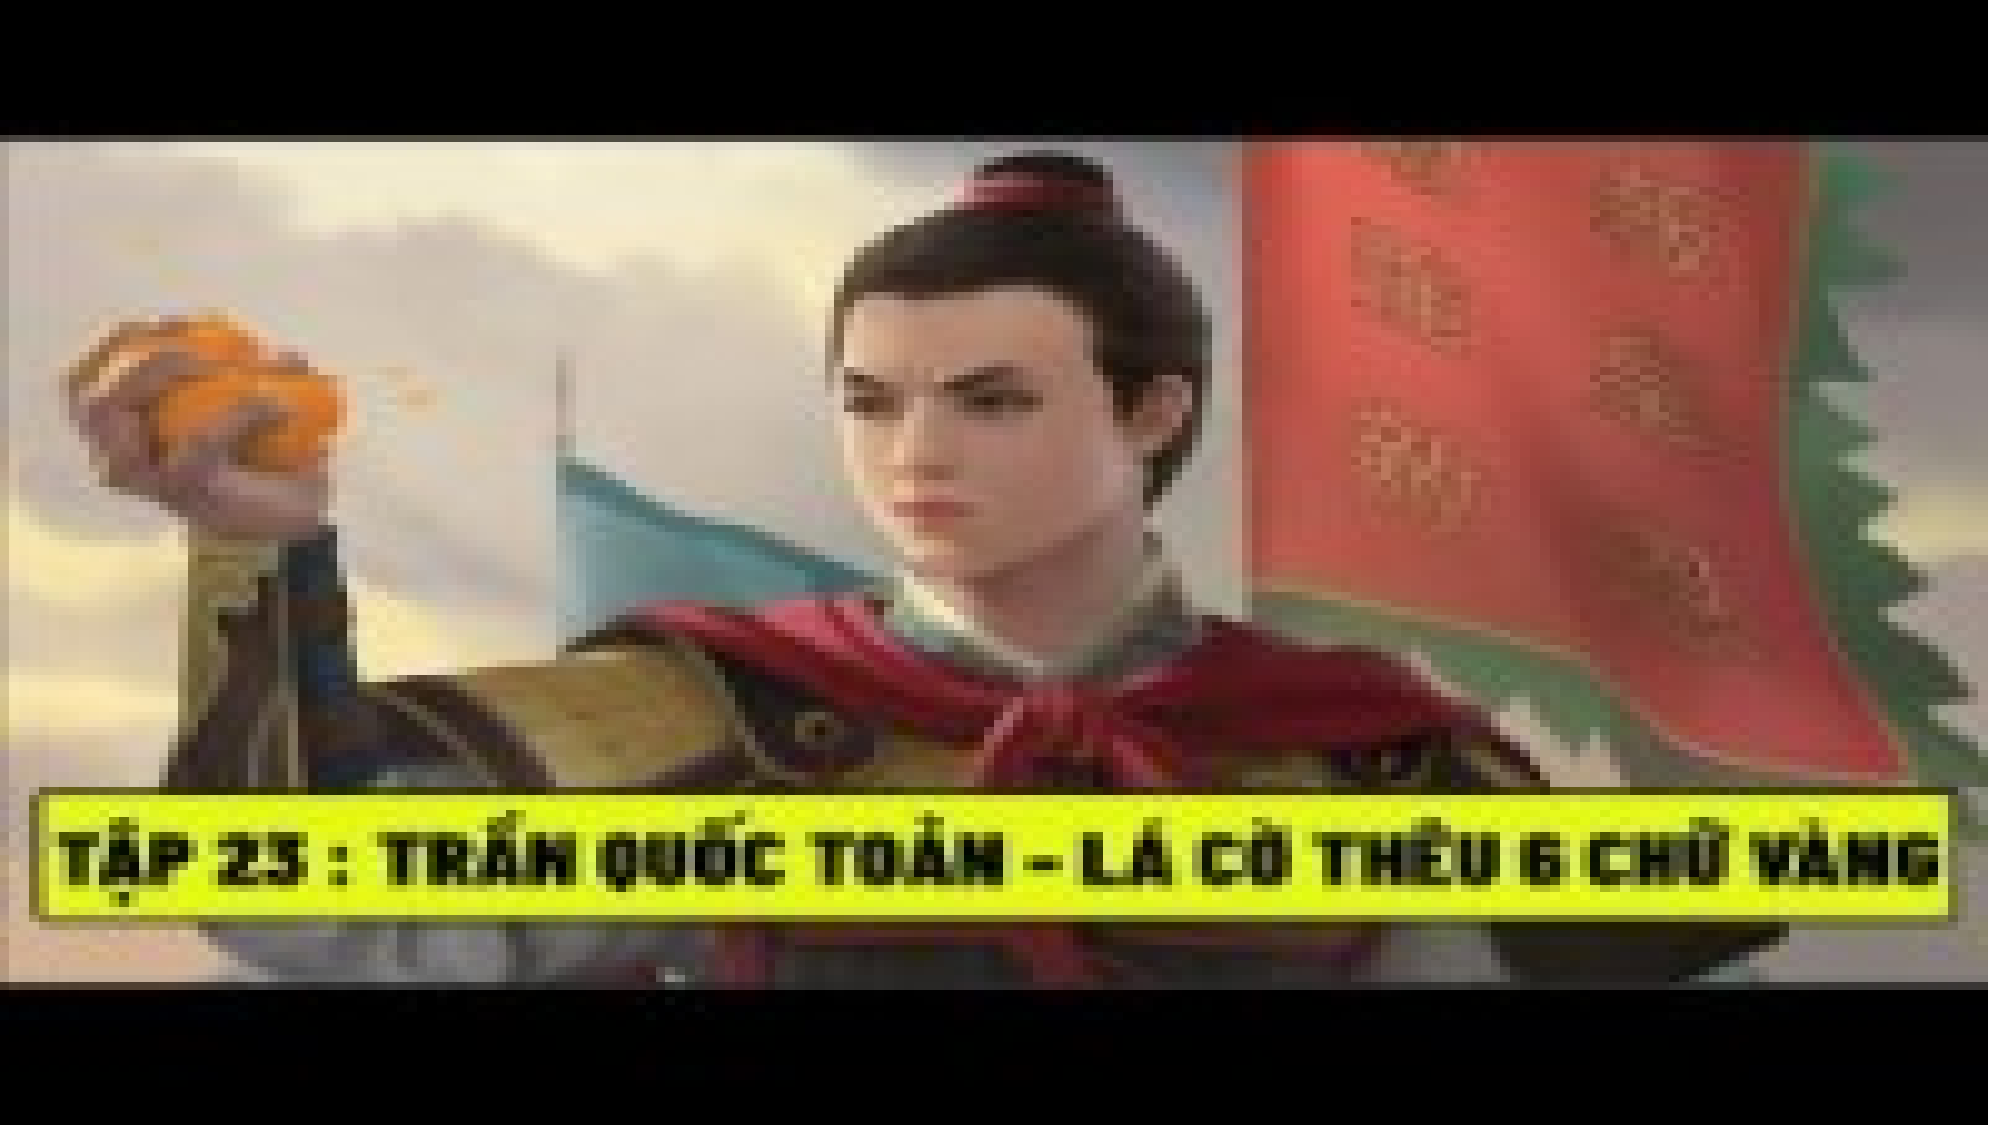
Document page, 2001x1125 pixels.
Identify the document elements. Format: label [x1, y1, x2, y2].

text_box [0, 0, 1988, 1125]
